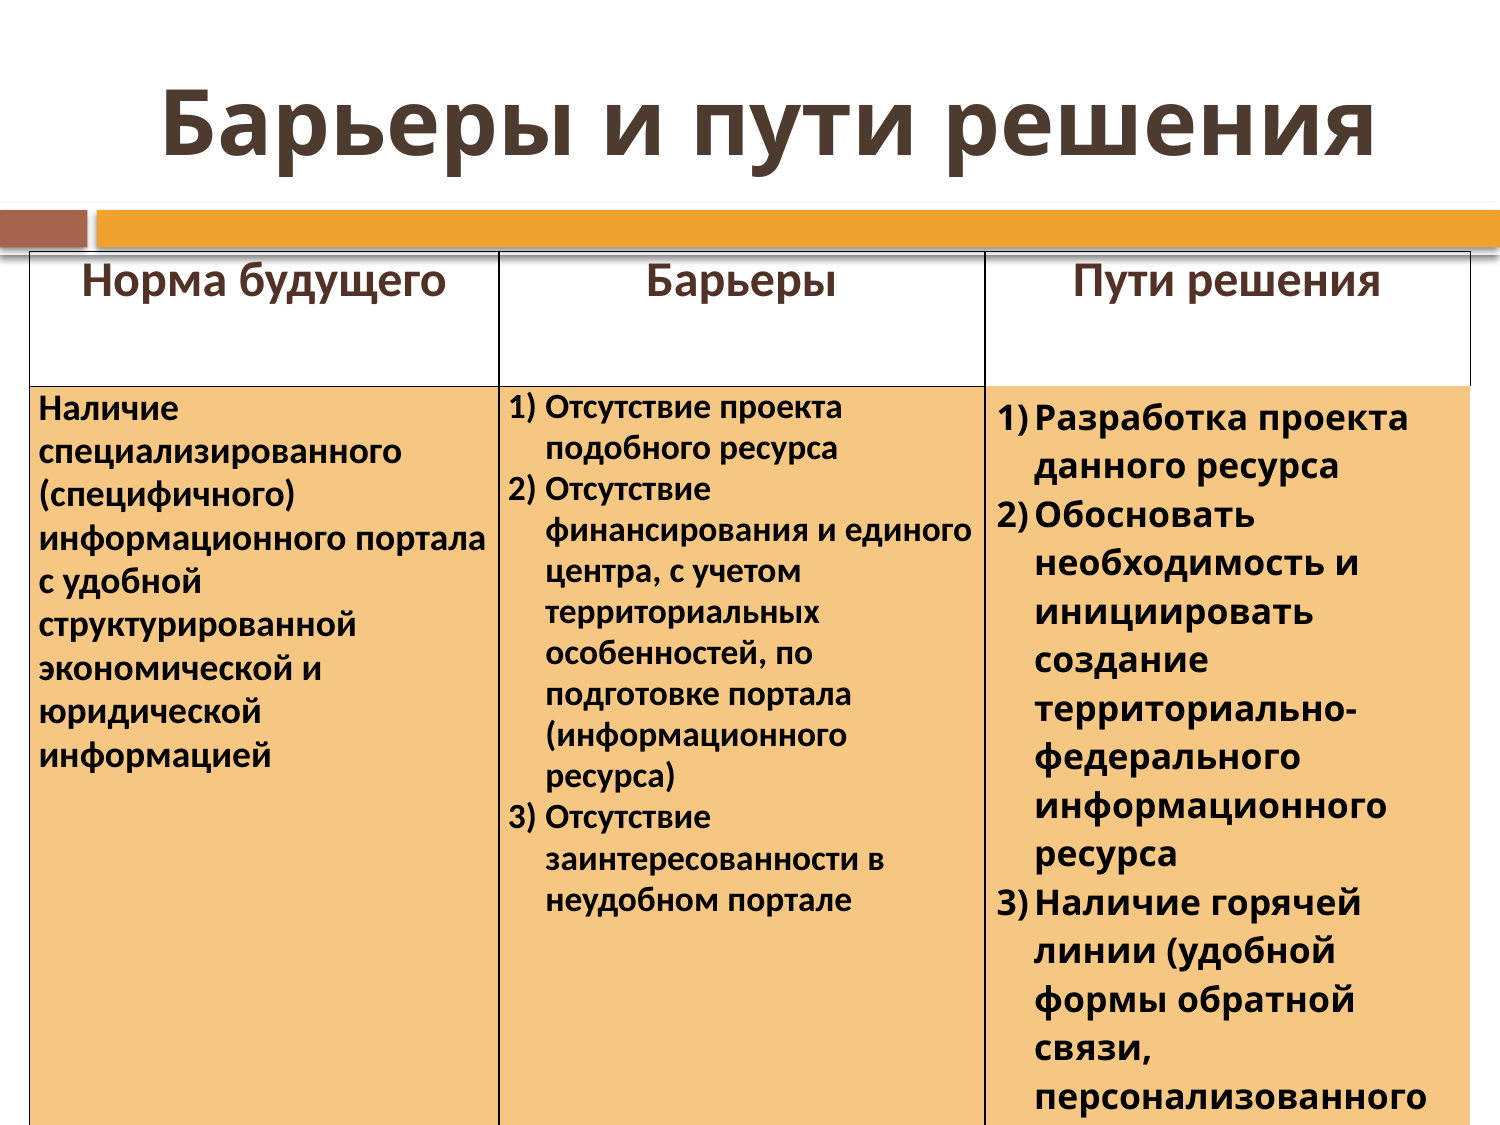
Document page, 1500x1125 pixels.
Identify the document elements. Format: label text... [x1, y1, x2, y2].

table_header Барьеры [500, 252, 984, 386]
table_header Норма будущего [30, 252, 498, 386]
table_cell Разработка проекта данного ресурса Обосновать необходимость и инициировать создание территориально-федерального информационного ресурса Наличие горячей линии (удобной формы обратной связи, персонализованного информирования) [986, 386, 1470, 1125]
title Барьеры и пути решения [100, 37, 1438, 200]
table_cell Наличие специализированного (специфичного) информационного портала с удобной структурированной экономической и юридической информацией [30, 387, 498, 1125]
table_cell Отсутствие проекта подобного ресурса Отсутствие финансирования и единого центра, с учетом территориальных особенностей, по подготовке портала (информационного ресурса) Отсутствие заинтересованности в неудобном портале [500, 387, 984, 1125]
table_header Пути решения [986, 252, 1470, 386]
